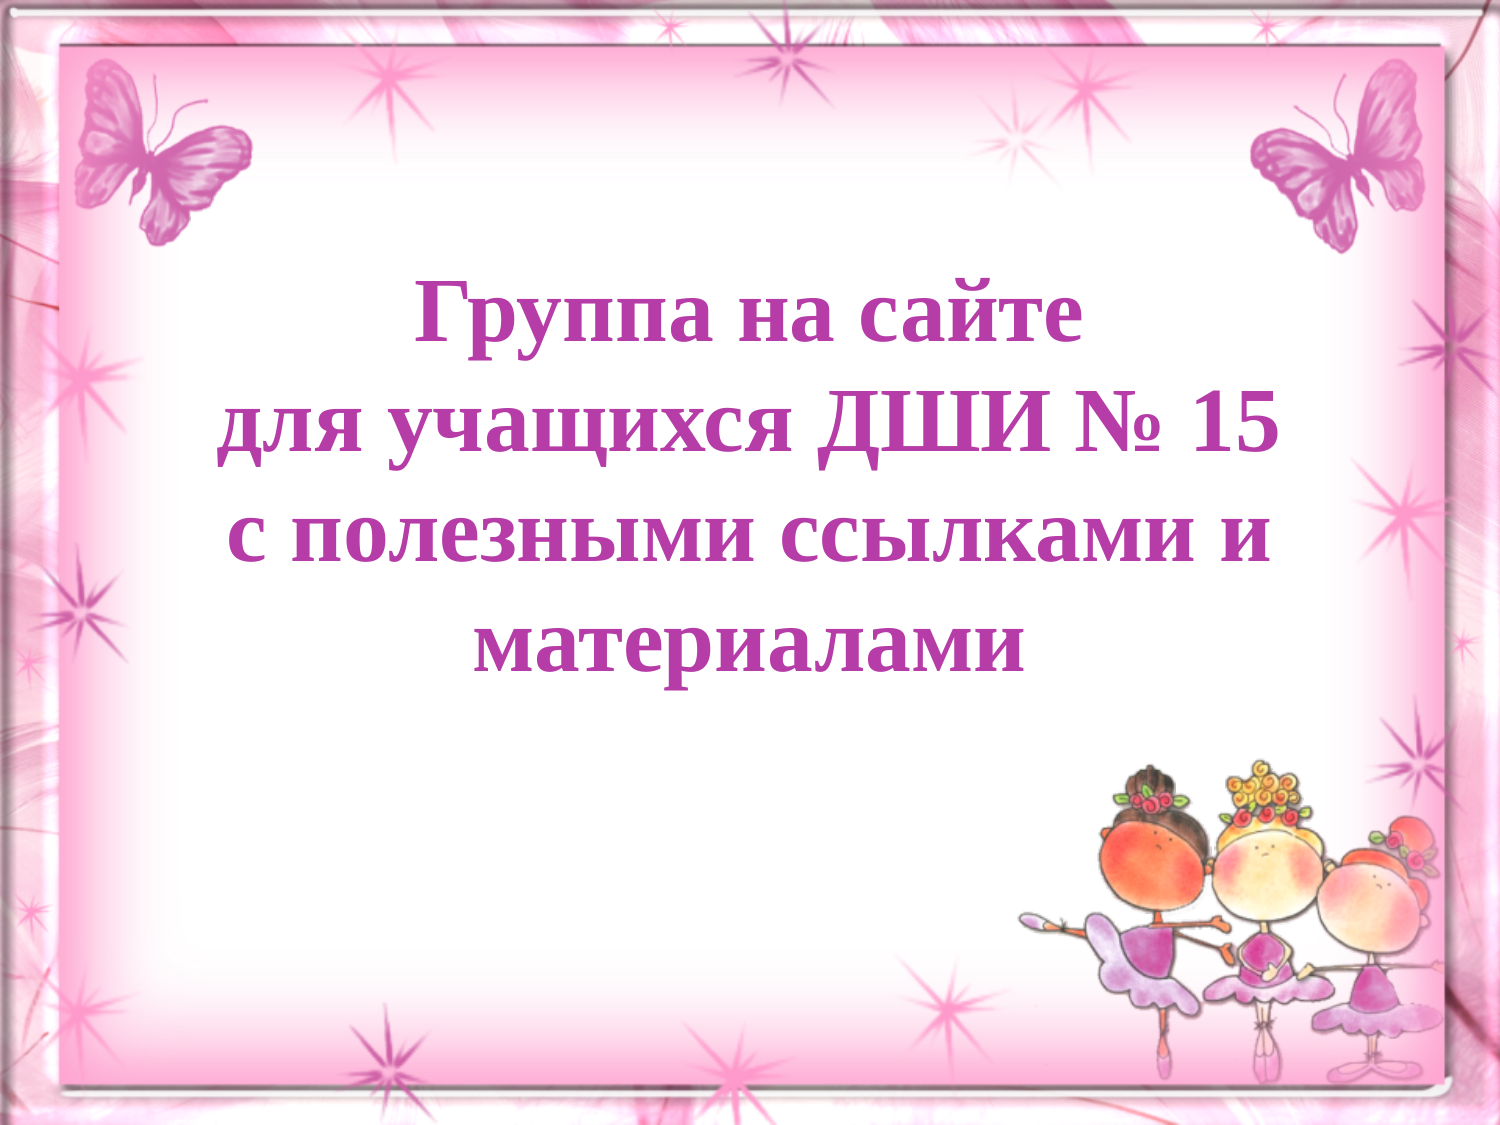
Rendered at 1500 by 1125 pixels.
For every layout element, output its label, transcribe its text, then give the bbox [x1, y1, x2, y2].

title Группа на сайте для учащихся ДШИ № 15 с полезными ссылками и материалами [112, 349, 1388, 591]
picture [0, 0, 1500, 1125]
